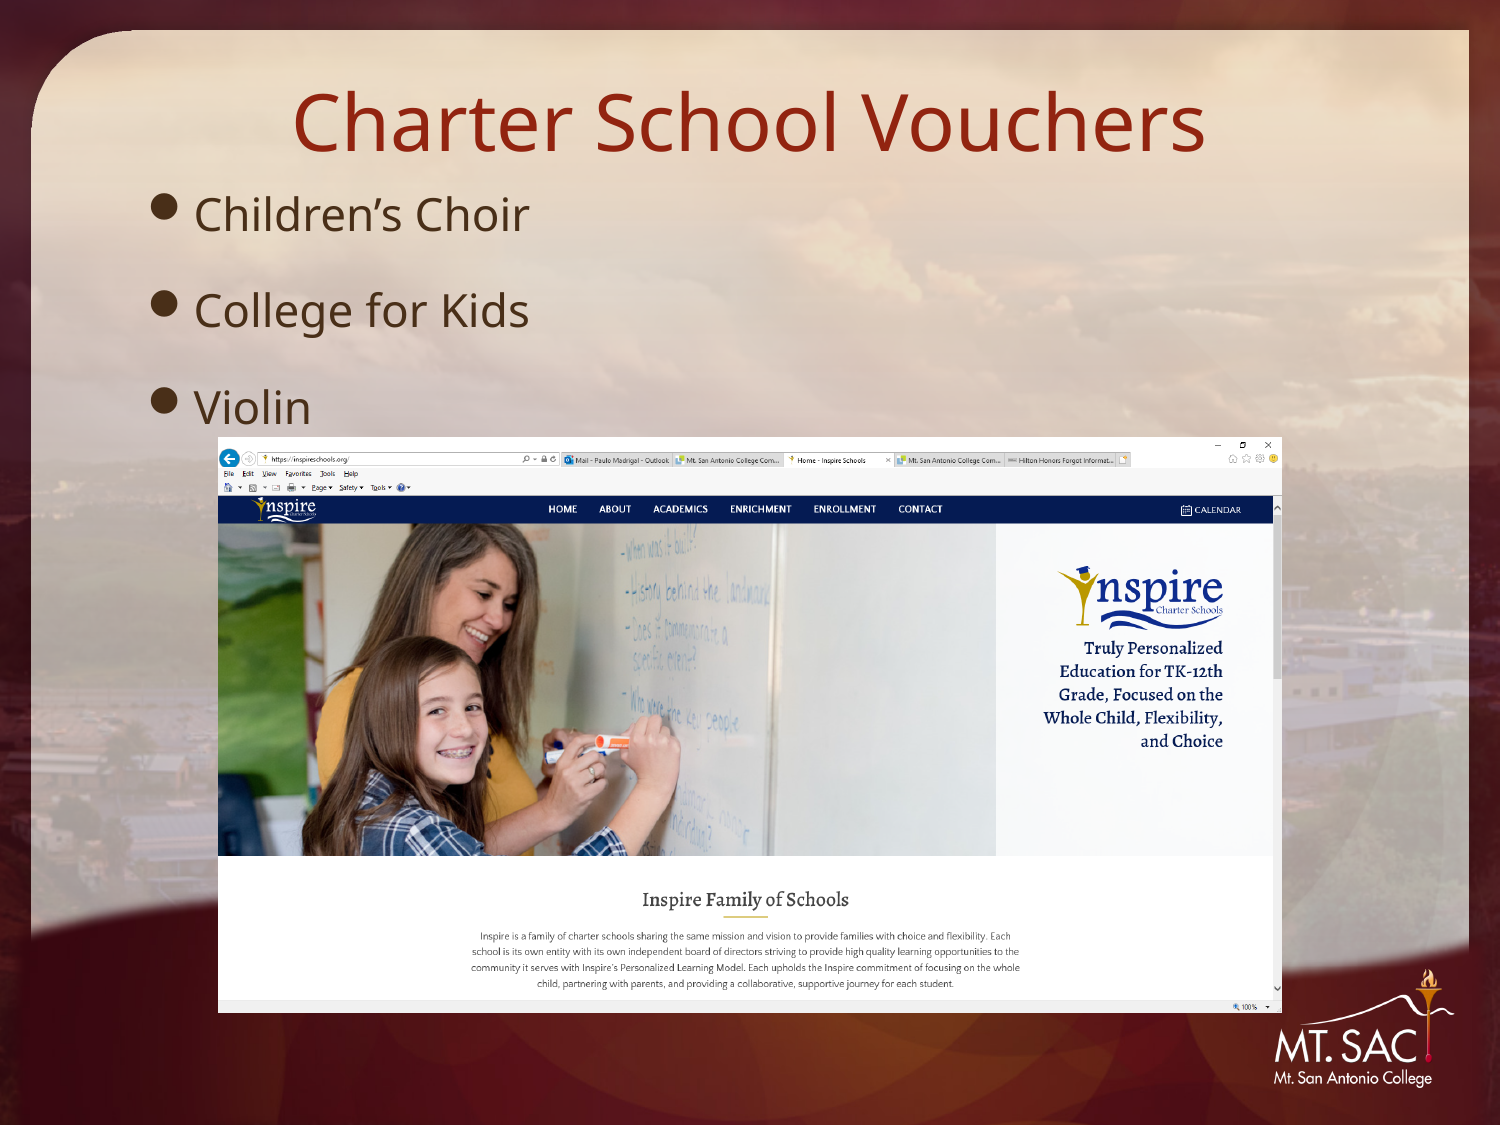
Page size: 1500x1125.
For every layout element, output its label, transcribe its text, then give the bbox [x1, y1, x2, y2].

list Children’s Choir College for Kids Violin [132, 177, 1377, 869]
title Charter School Vouchers [127, 62, 1372, 175]
picture [0, 0, 1500, 1125]
